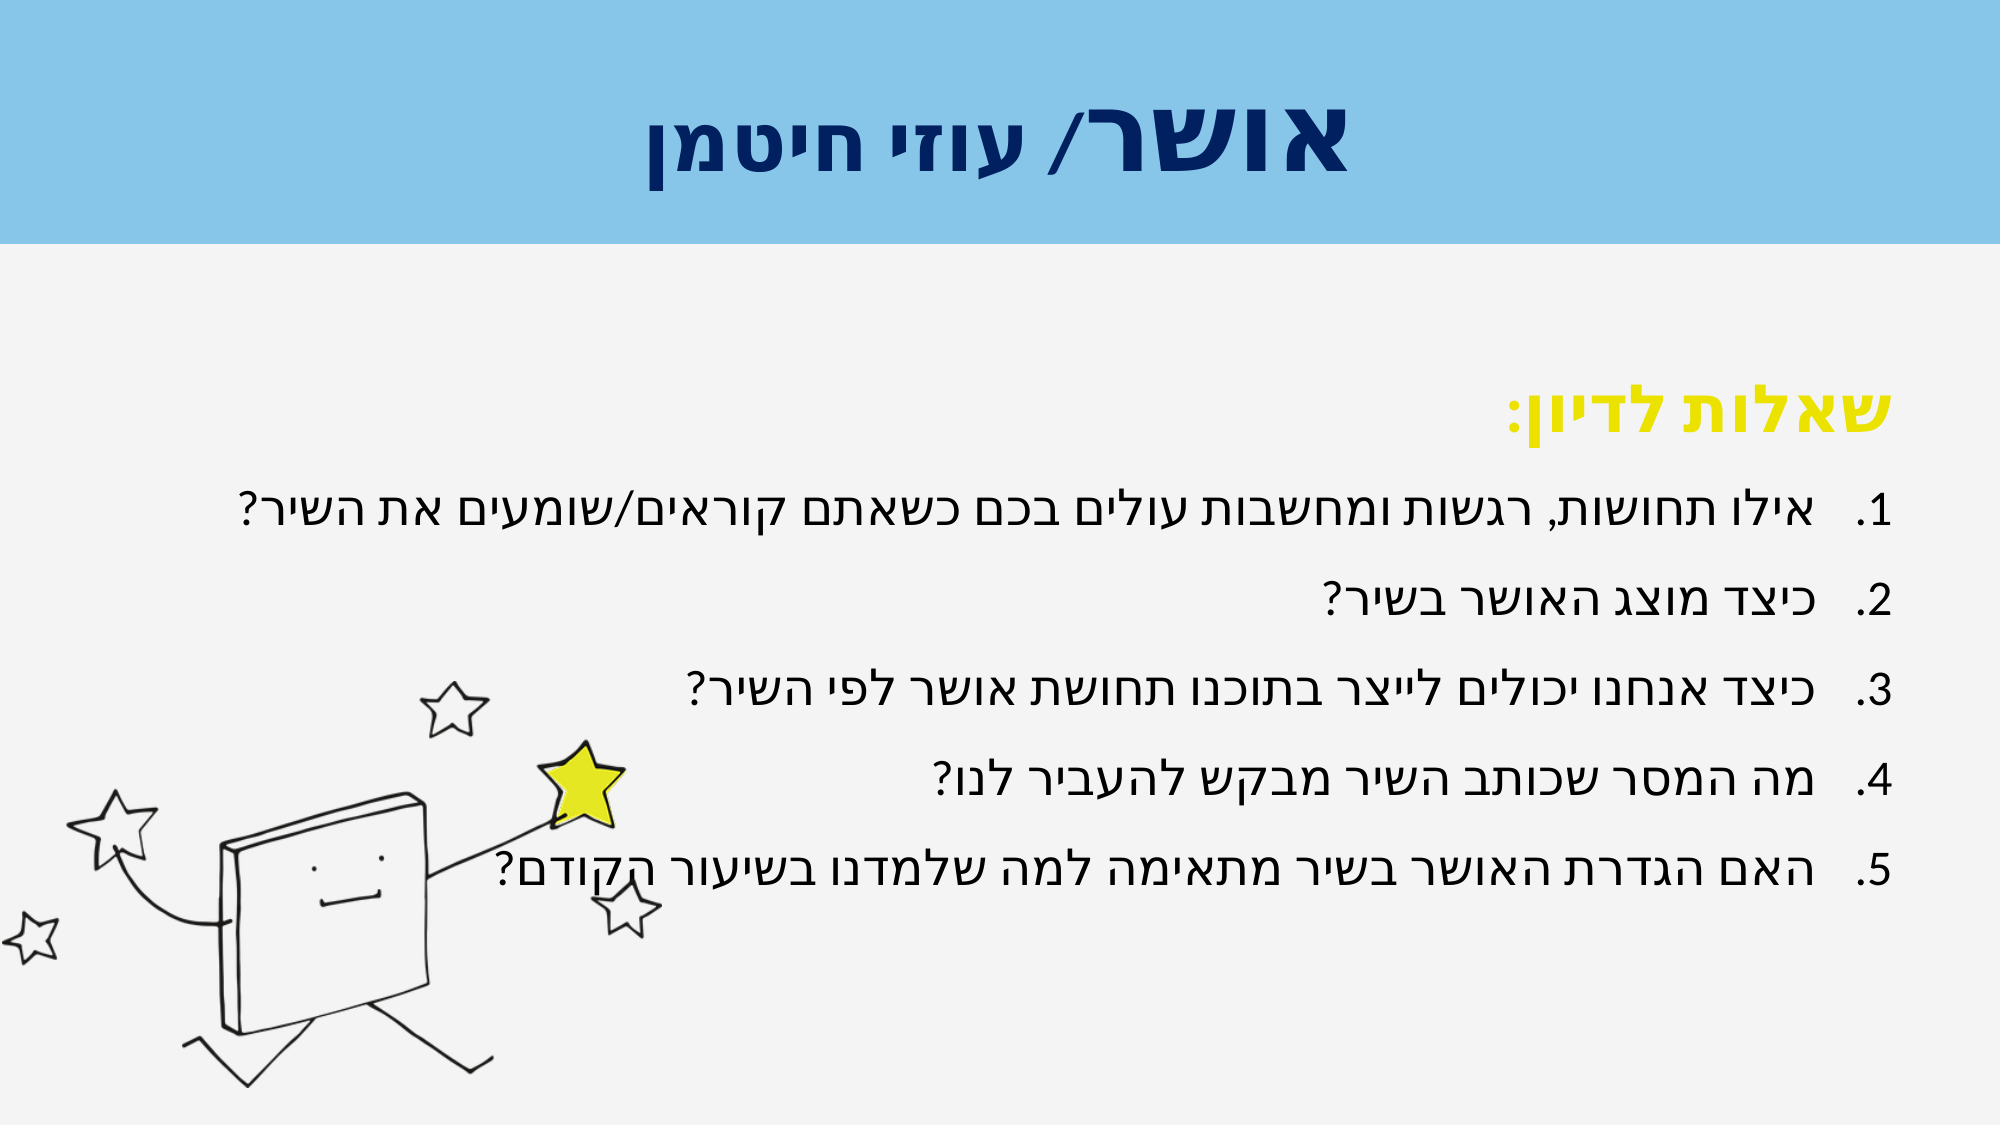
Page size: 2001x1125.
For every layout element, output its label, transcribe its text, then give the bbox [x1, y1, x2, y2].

list שאלות לדיון: אילו תחושות, רגשות ומחשבות עולים בכם כשאתם קוראים/שומעים את השיר? כיצד מוצג האושר בשיר? כיצד אנחנו יכולים לייצר בתוכנו תחושת אושר לפי השיר? מה המסר שכותב השיר מבקש להעביר לנו? האם הגדרת האושר בשיר מתאימה למה שלמדנו בשיעור הקודם? [159, 318, 1933, 1013]
title אושר/ עוזי חיטמן [137, 26, 1863, 244]
picture [2, 681, 662, 1088]
